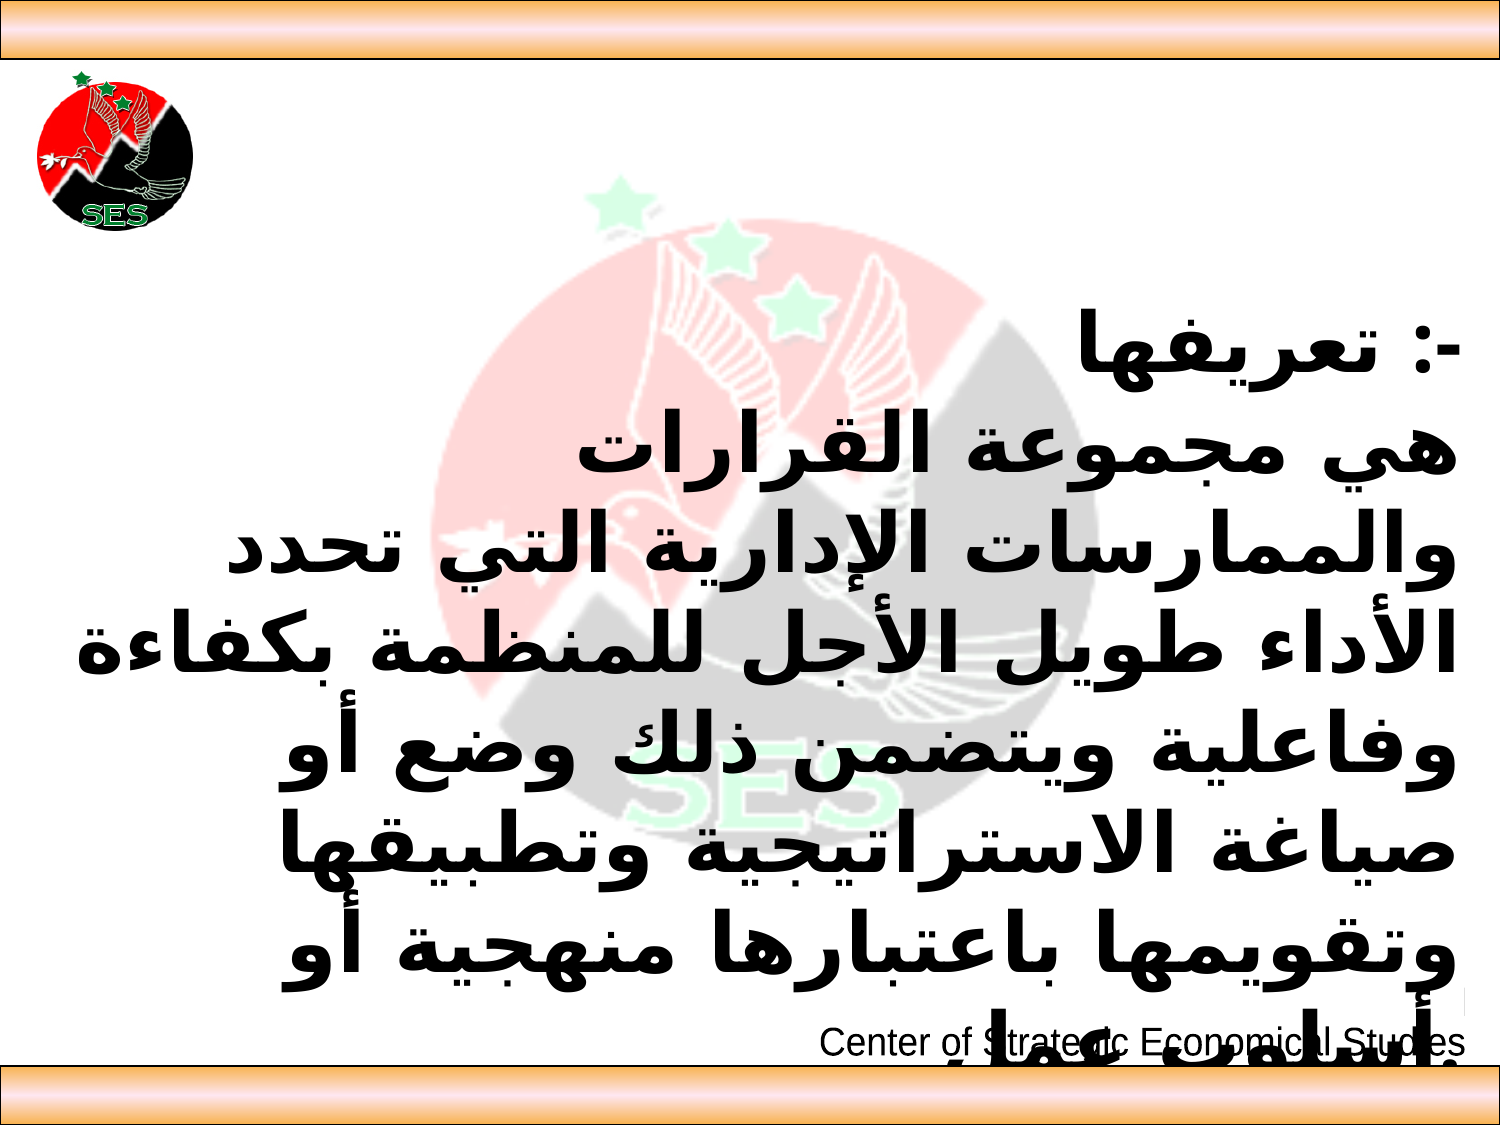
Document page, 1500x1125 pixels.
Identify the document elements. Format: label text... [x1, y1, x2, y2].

text_box [0, 1065, 1500, 1125]
picture [0, 62, 226, 238]
text_box [0, 0, 1500, 60]
picture [274, 137, 1238, 887]
text_box تعريفها :- هي مجموعة القرارات والممارسات الإدارية التي تحدد الأداء طويل الأجل للمنظمة بكفاءة وفاعلية ويتضمن ذلك وضع أو صياغة الاستراتيجية وتطبيقها وتقويمها باعتبارها منهجية أو أسلوب عمل. [35, 281, 1477, 1065]
